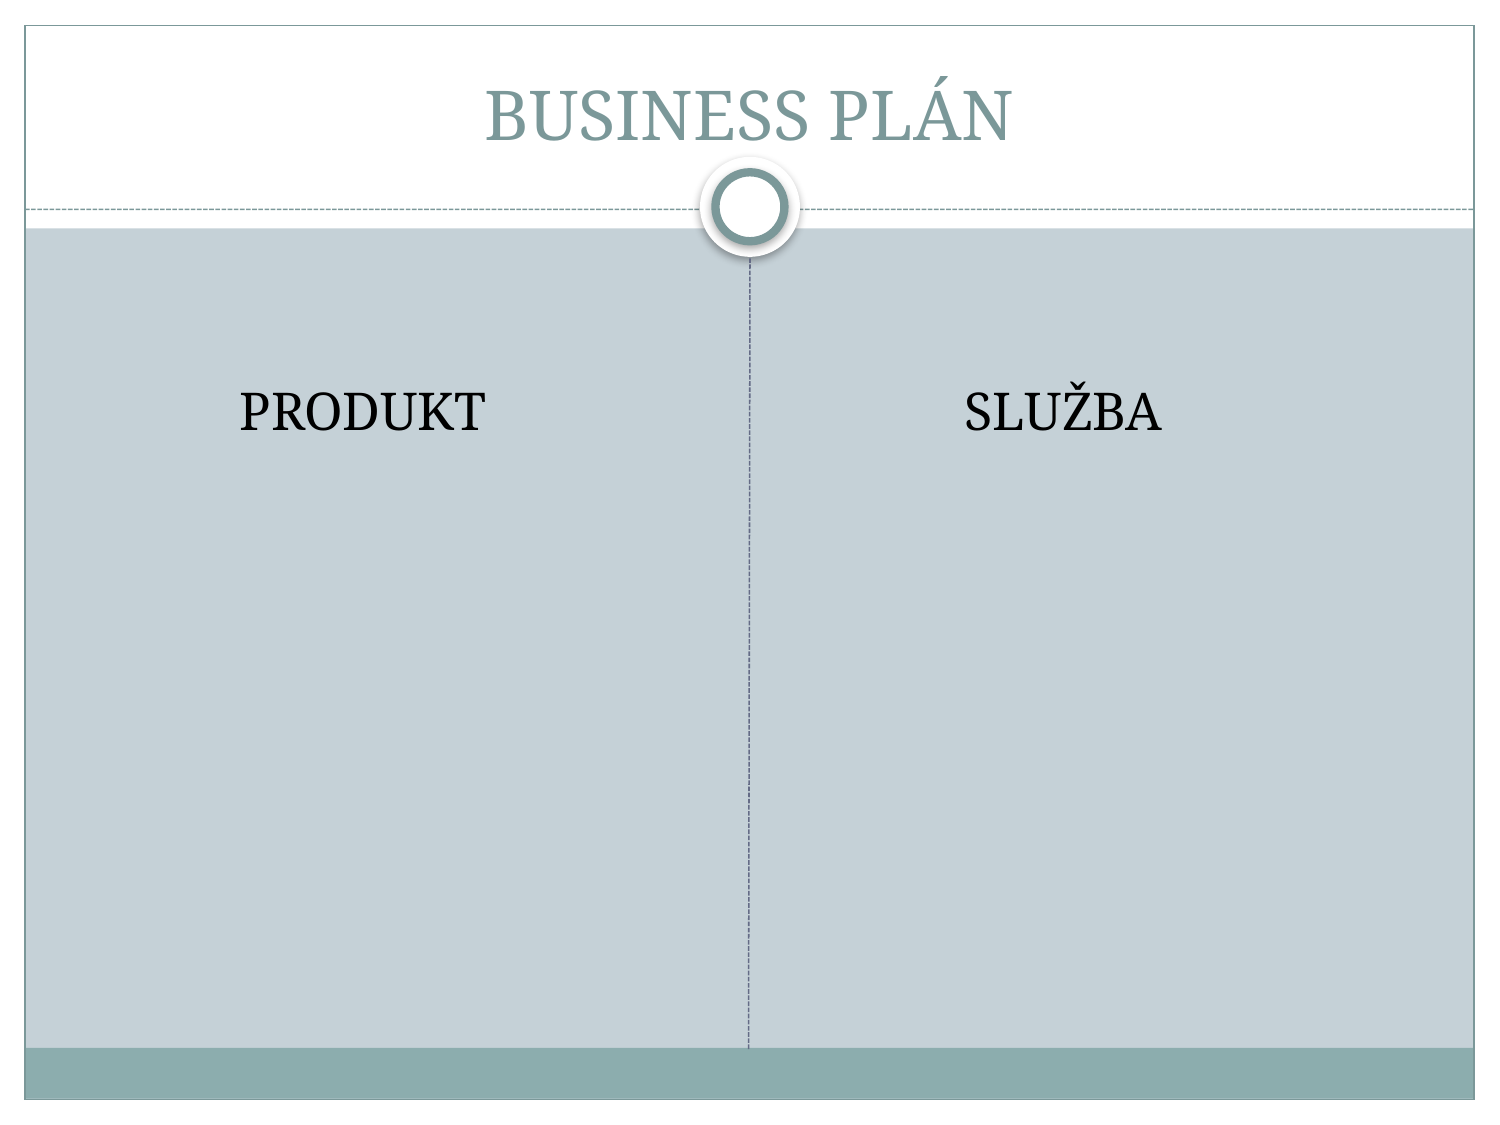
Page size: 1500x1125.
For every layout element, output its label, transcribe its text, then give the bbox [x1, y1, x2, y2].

list SLUŽBA [787, 224, 1450, 993]
list PRODUKT [49, 224, 712, 993]
title BUSINESS PLÁN [49, 37, 1450, 162]
